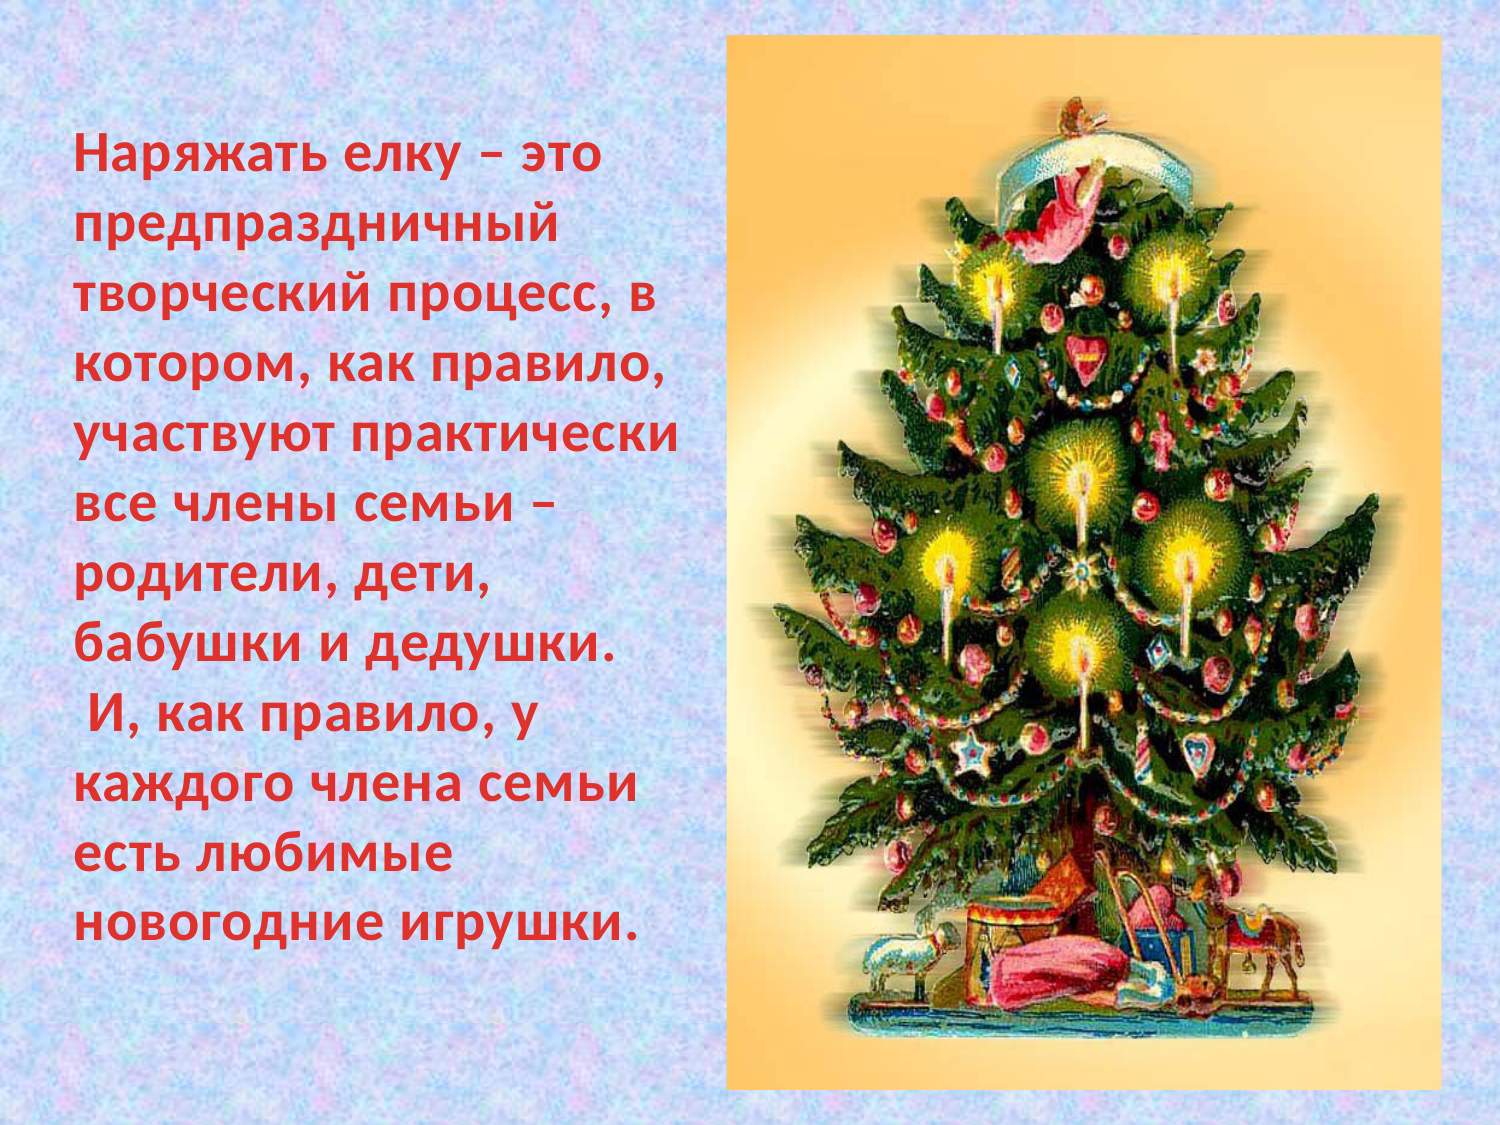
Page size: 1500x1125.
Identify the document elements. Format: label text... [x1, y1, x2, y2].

picture [0, 0, 1500, 1125]
text_box Наряжать елку – это предпраздничный творческий процесс, в котором, как правило, участвуют практически все члены семьи – родители, дети, бабушки и дедушки. И, как правило, у каждого члена семьи есть любимые новогодние игрушки. [58, 105, 721, 960]
